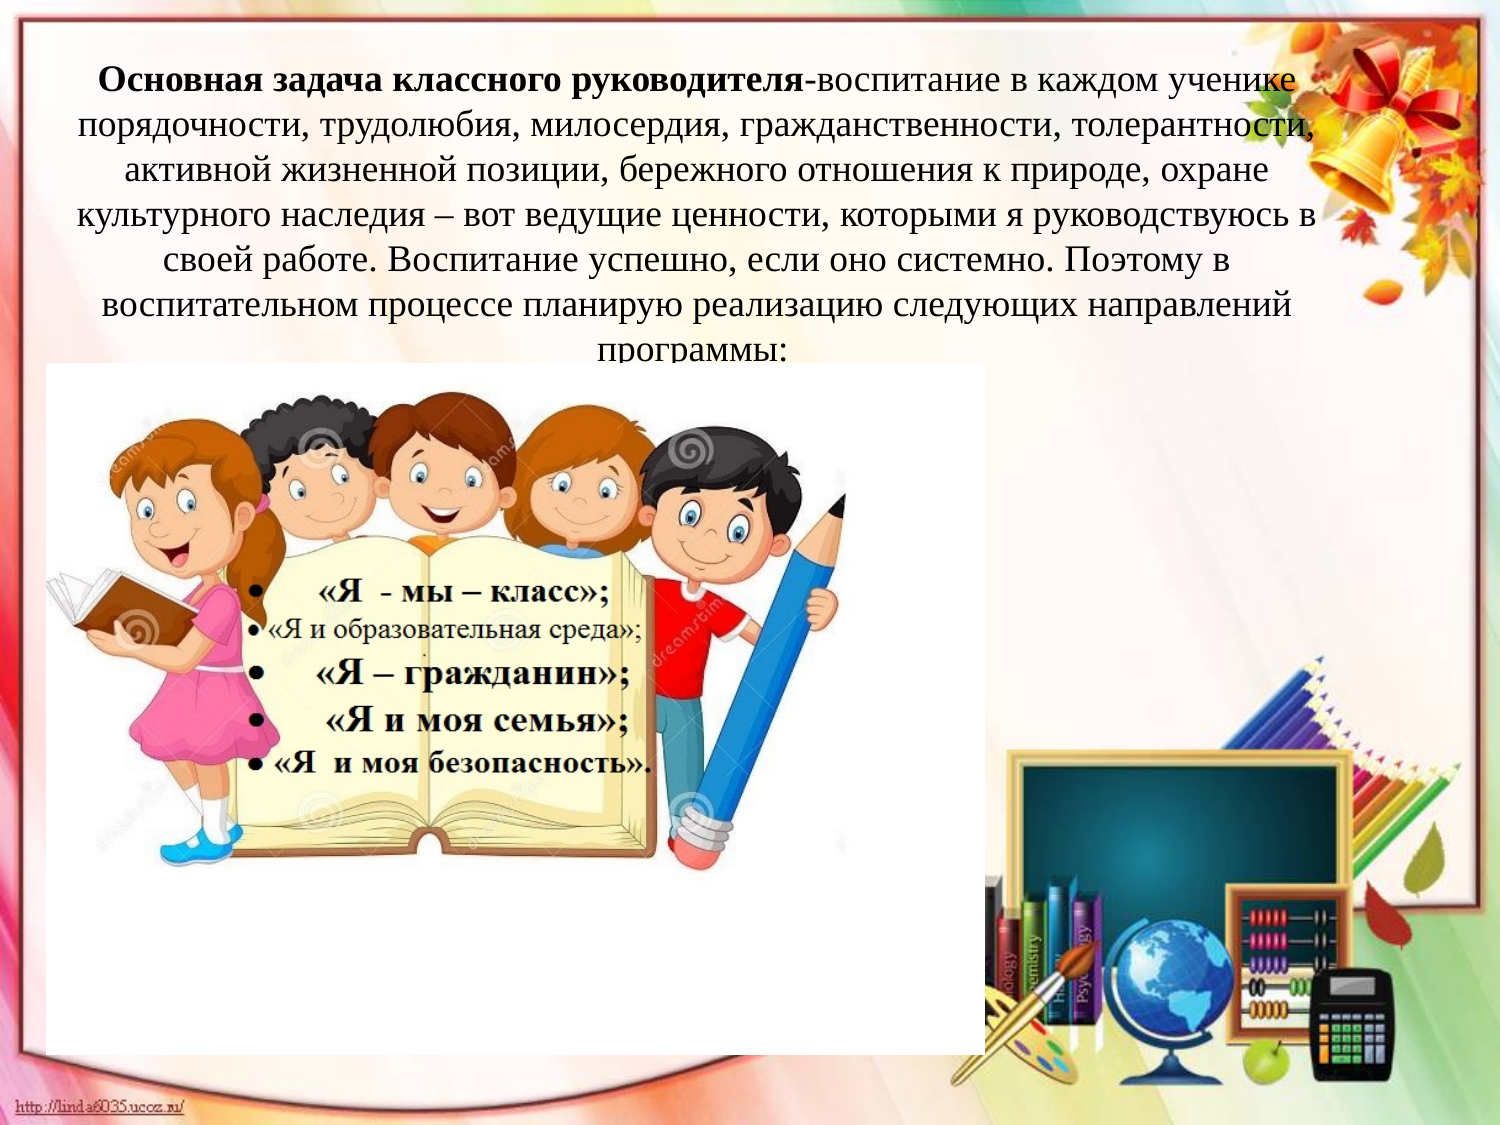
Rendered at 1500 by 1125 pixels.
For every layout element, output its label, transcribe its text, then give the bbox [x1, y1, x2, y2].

picture [0, 0, 1500, 1125]
text_box Основная задача классного руководителя-воспитание в каждом ученике порядочности, трудолюбия, милосердия, гражданственности, толерантности, активной жизненной позиции, бережного отношения к природе, охране культурного наследия – вот ведущие ценности, которыми я руководствуюсь в своей работе. Воспитание успешно, если оно системно. Поэтому в воспитательном процессе планирую реализацию следующих направлений программы: [46, 46, 1348, 467]
